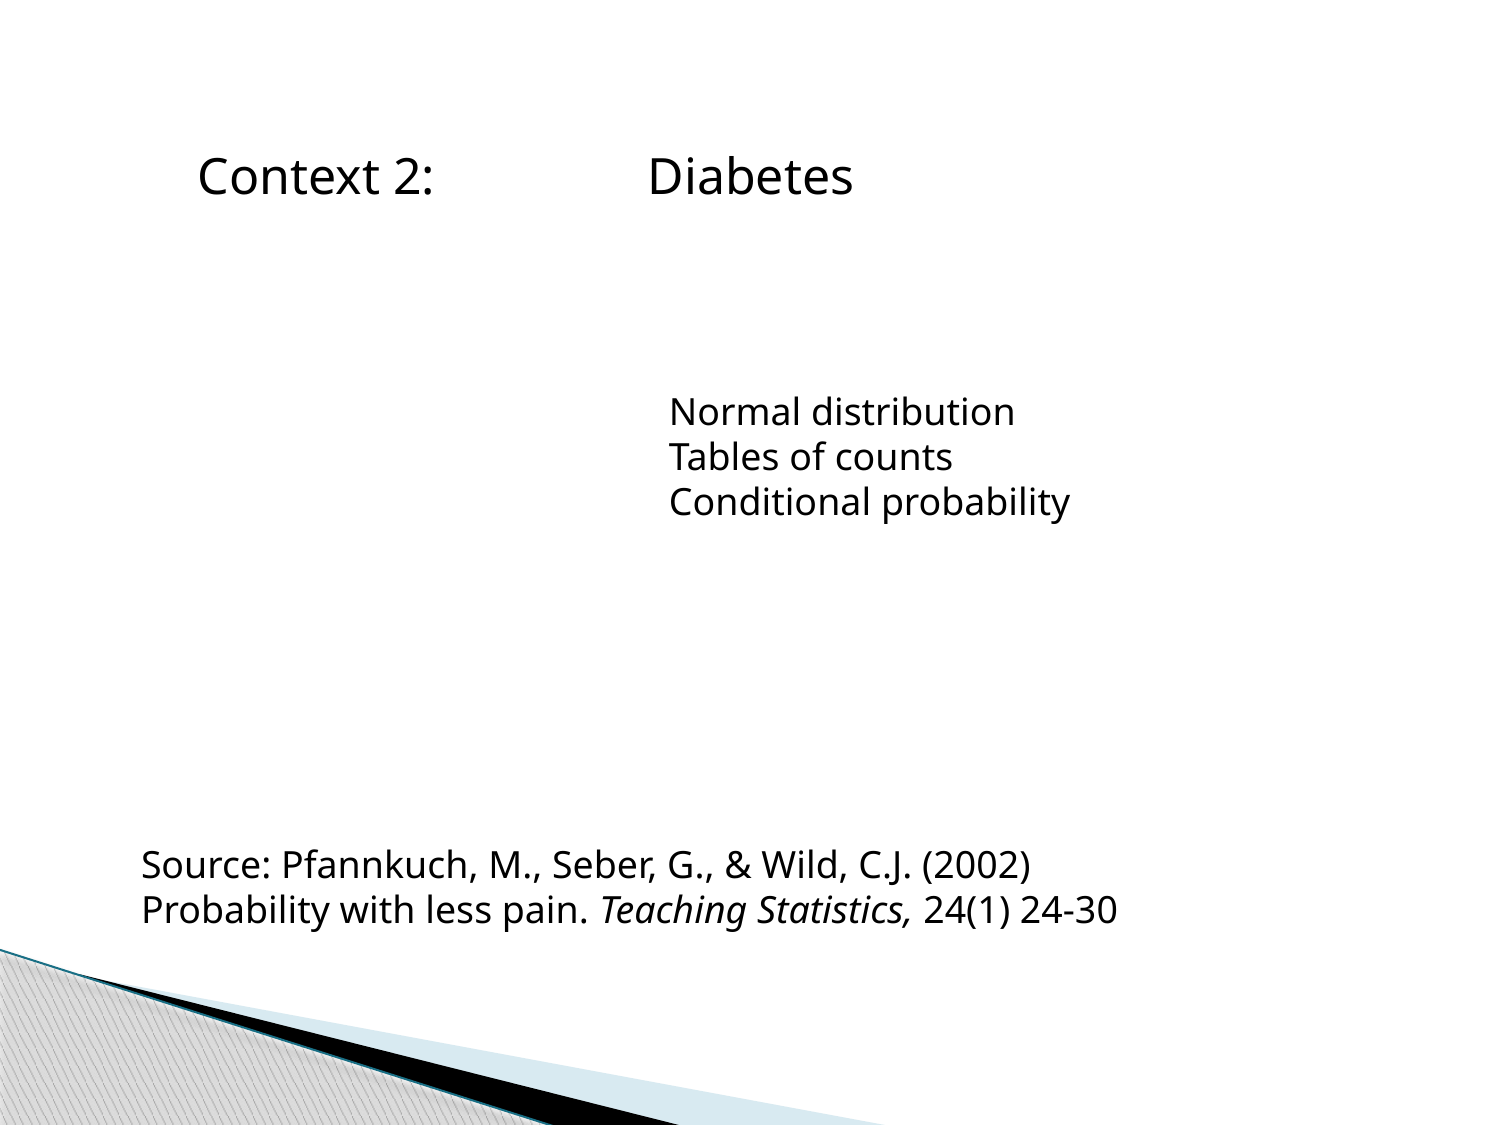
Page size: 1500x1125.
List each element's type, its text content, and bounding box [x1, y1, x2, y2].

text_box Context 2: Diabetes [182, 137, 1294, 257]
text_box Normal distribution Tables of counts Conditional probability [654, 380, 1086, 531]
text_box Source: Pfannkuch, M., Seber, G., & Wild, C.J. (2002) Probability with less pain. Teaching Statistics, 24(1) 24-30 [126, 834, 1294, 939]
